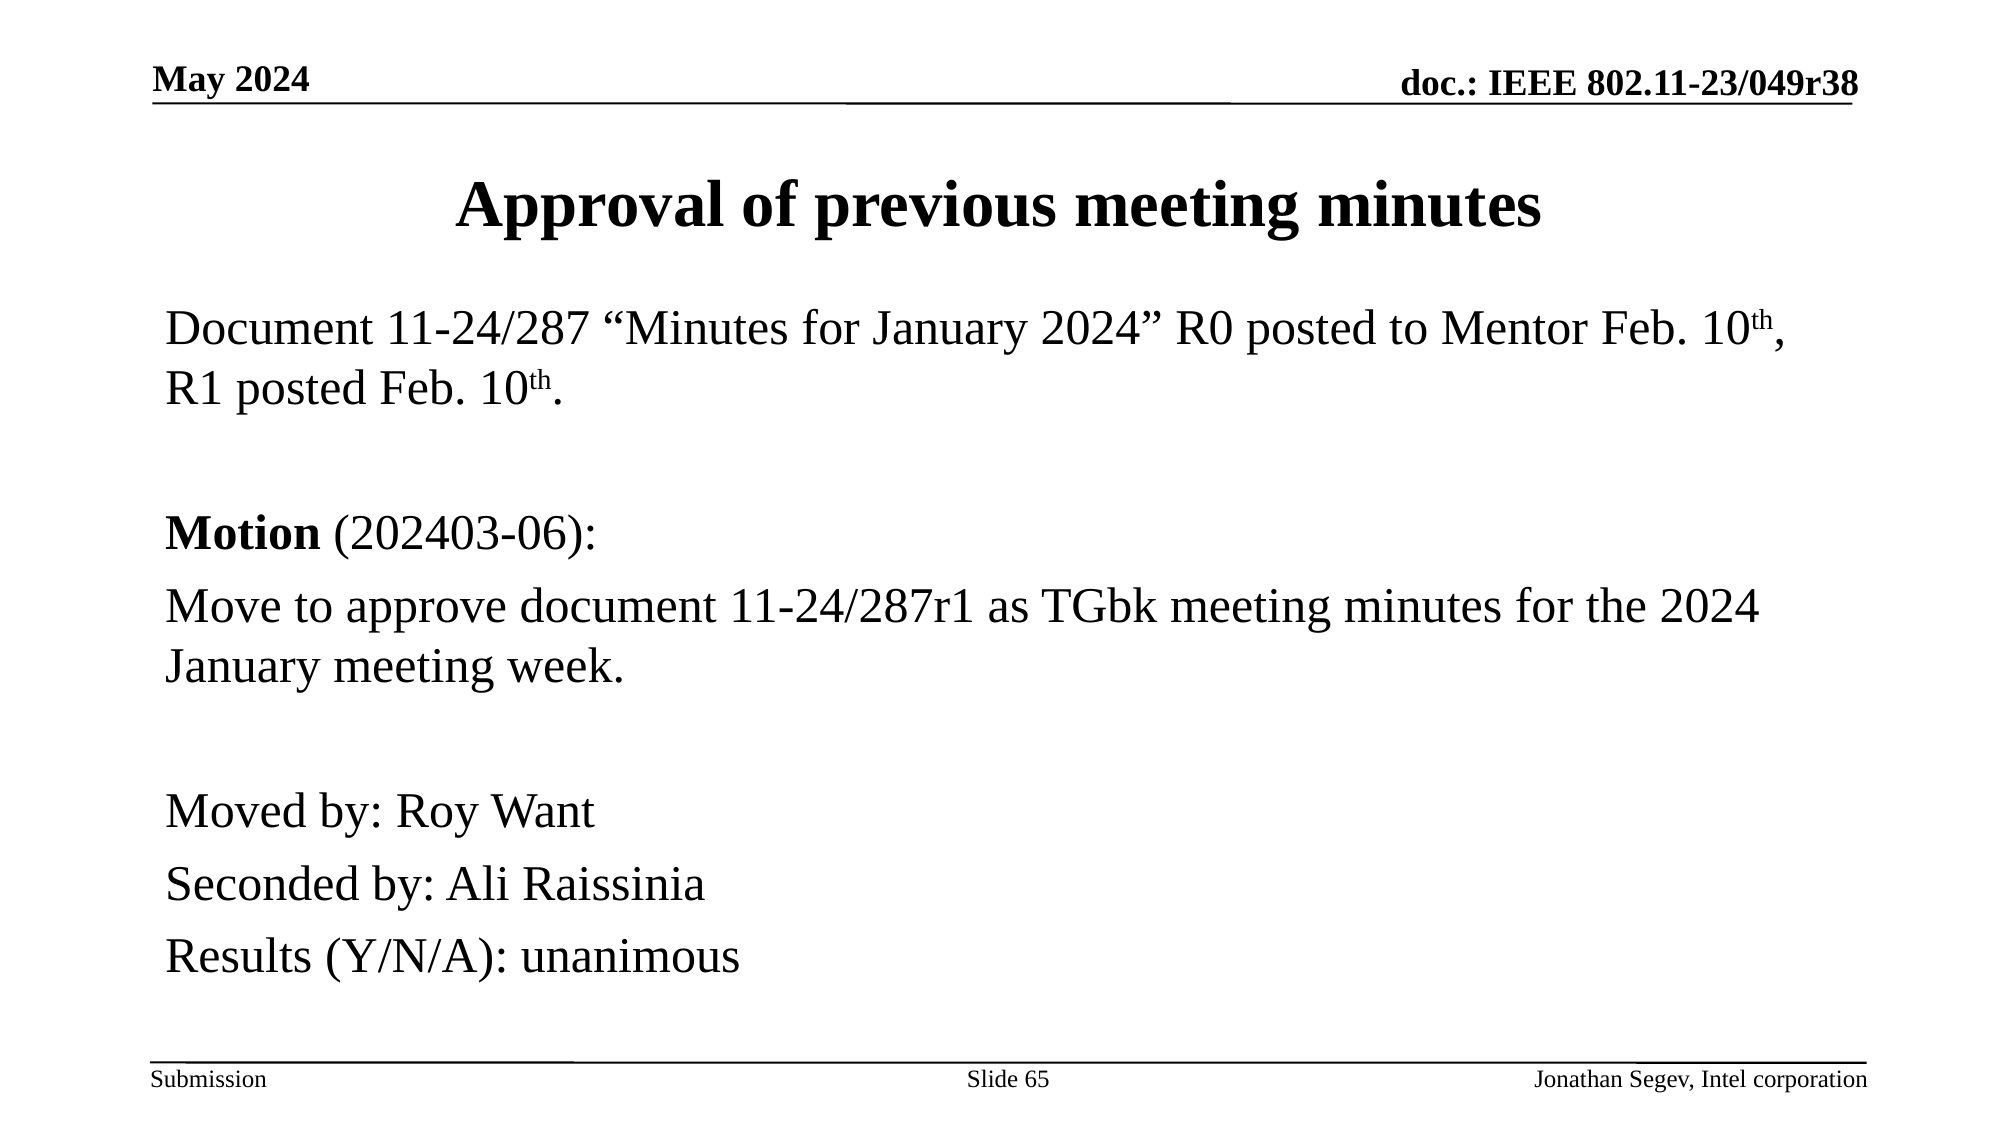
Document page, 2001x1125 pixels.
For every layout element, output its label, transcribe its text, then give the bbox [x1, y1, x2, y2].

list Document 11-24/287 “Minutes for January 2024” R0 posted to Mentor Feb. 10th, R1 posted Feb. 10th. Motion (202403-06): Move to approve document 11-24/287r1 as TGbk meeting minutes for the 2024 January meeting week. Moved by: Roy Want Seconded by: Ali Raissinia Results (Y/N/A): unanimous [149, 286, 1850, 1000]
slide_number Slide 65 [950, 1061, 1067, 1123]
footer Jonathan Segev, Intel corporation [1171, 1061, 1869, 1093]
title Approval of previous meeting minutes [149, 112, 1850, 286]
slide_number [152, 54, 563, 100]
